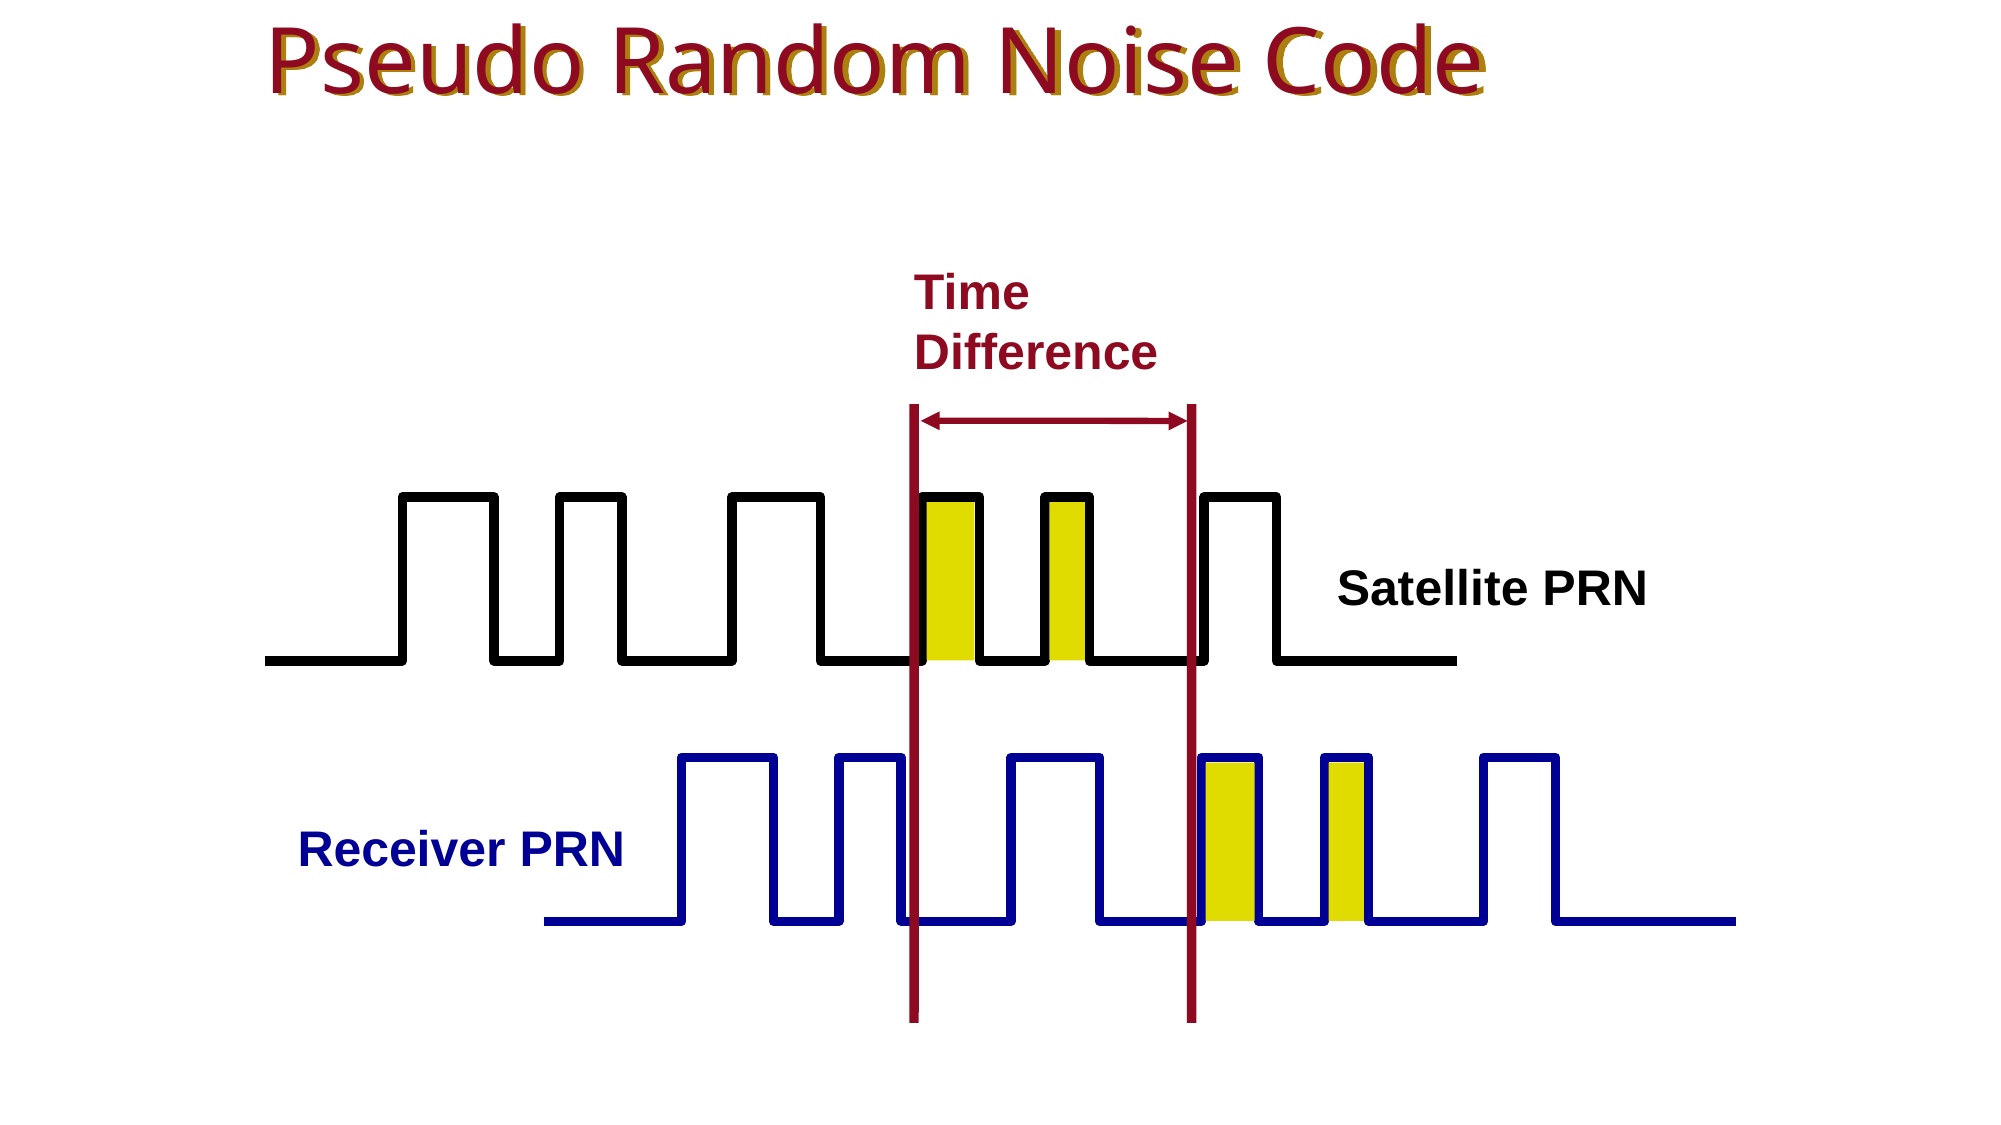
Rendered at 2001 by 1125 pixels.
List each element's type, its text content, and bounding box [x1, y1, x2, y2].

text_box [1328, 762, 1364, 921]
text_box Receiver PRN [282, 808, 757, 884]
text_box [1192, 496, 1457, 661]
text_box [915, 757, 1191, 922]
text_box [1049, 502, 1085, 661]
text_box [1205, 762, 1255, 921]
title Pseudo Random Noise Code [249, 0, 1750, 127]
text_box Time Difference [899, 252, 1240, 388]
text_box [264, 496, 914, 661]
text_box [915, 496, 1191, 661]
text_box Satellite PRN [1322, 548, 1736, 624]
text_box [920, 414, 1188, 428]
text_box [543, 757, 914, 922]
text_box [1192, 757, 1736, 922]
text_box [926, 502, 975, 661]
